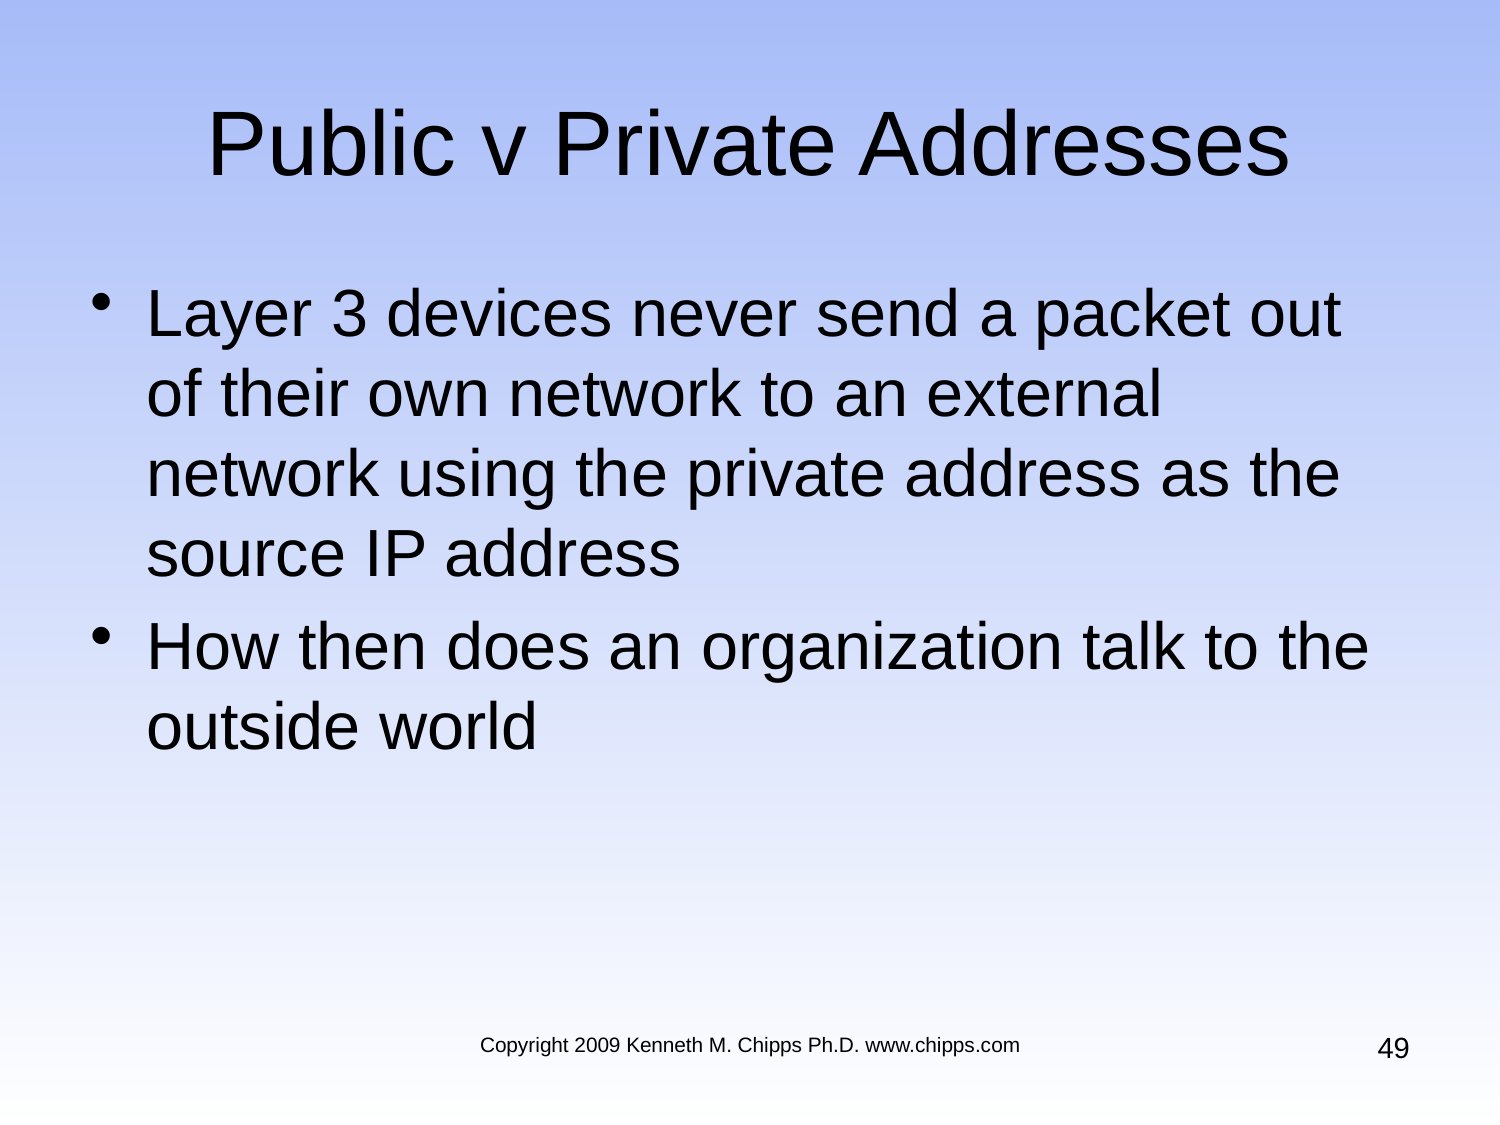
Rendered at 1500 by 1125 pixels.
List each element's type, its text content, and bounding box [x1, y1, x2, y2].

footer Copyright 2009 Kenneth M. Chipps Ph.D. www.chipps.com [449, 1024, 1051, 1103]
slide_number 49 [1074, 1021, 1426, 1101]
list Layer 3 devices never send a packet out of their own network to an external network using the private address as the source IP address How then does an organization talk to the outside world [74, 262, 1426, 1006]
title Public v Private Addresses [74, 44, 1426, 233]
